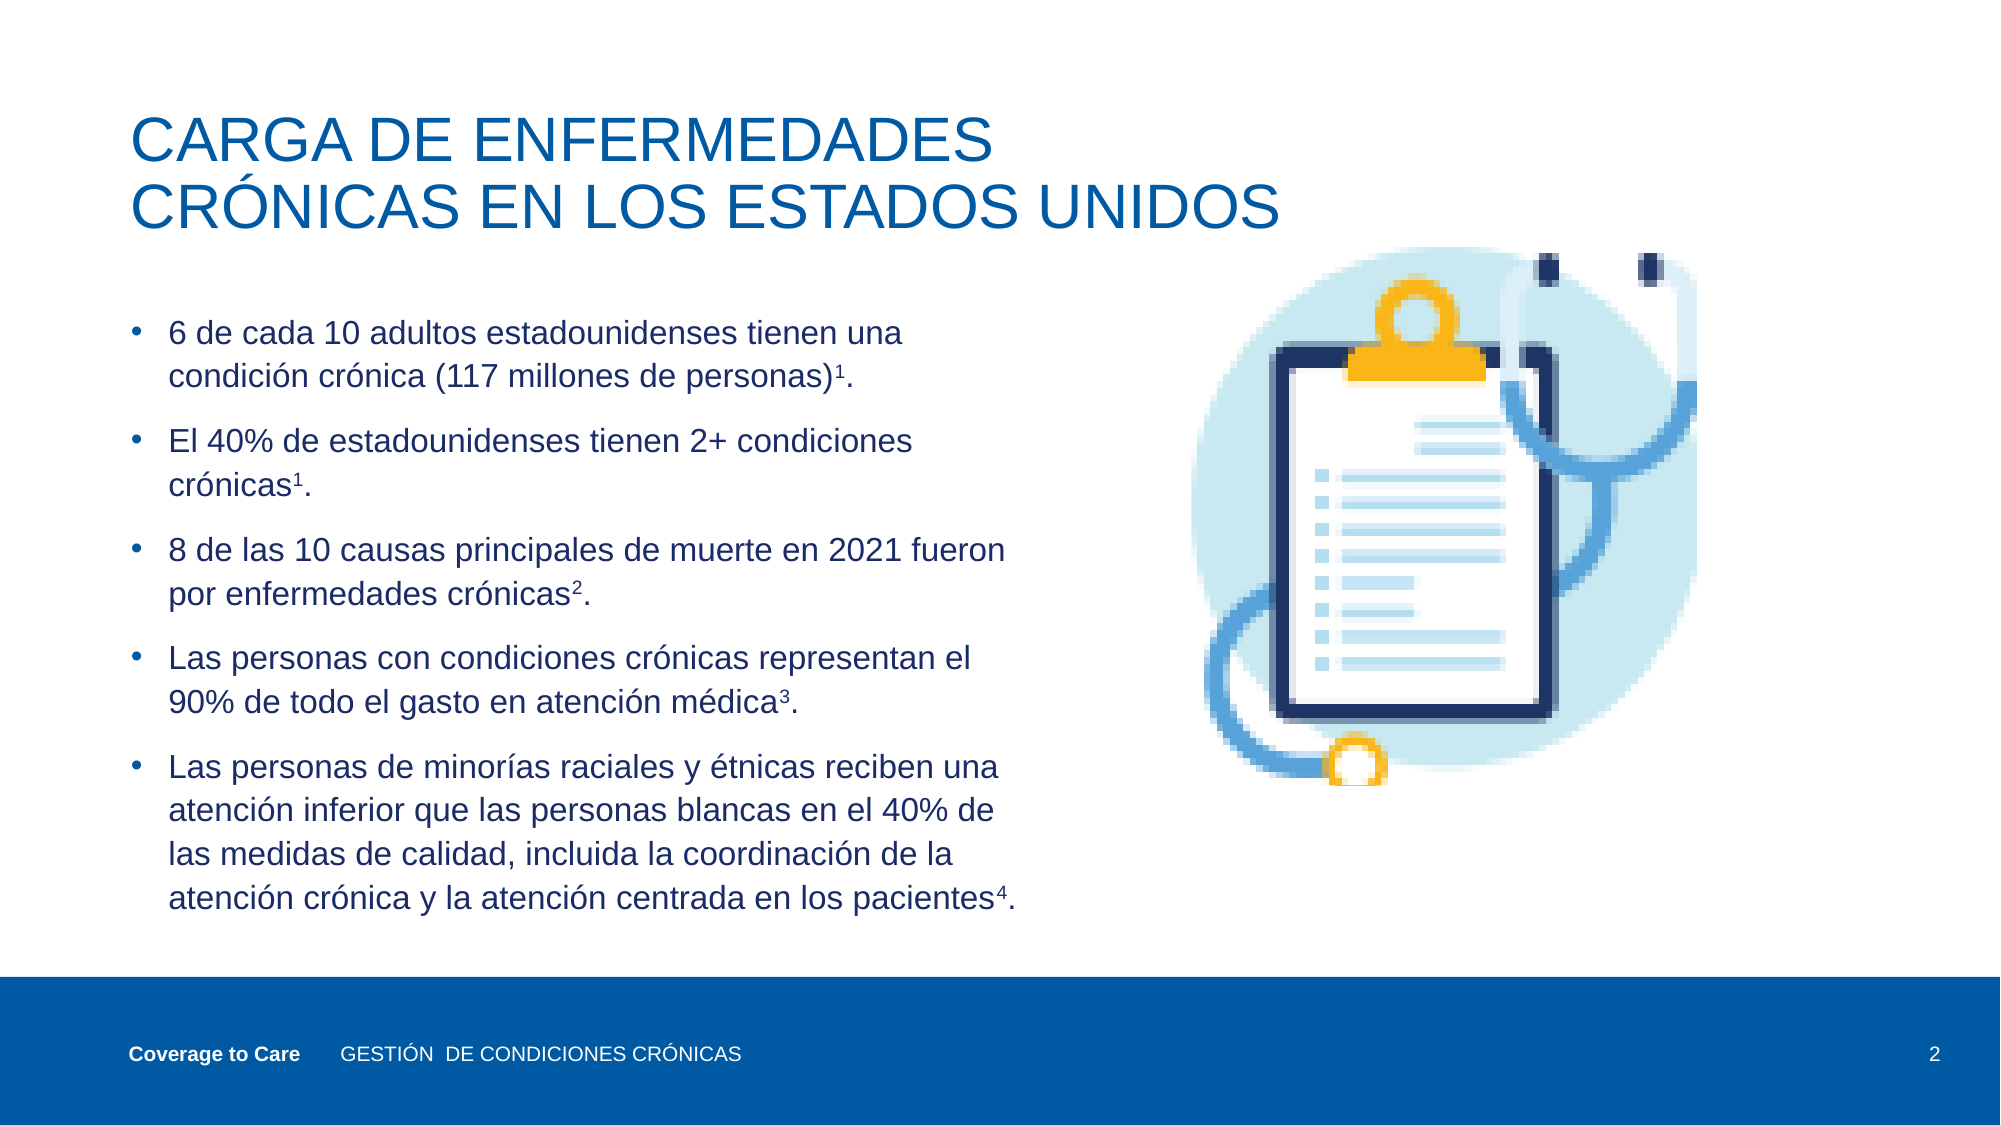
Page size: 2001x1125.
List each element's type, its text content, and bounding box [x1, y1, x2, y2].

list 6 de cada 10 adultos estadounidenses tienen una condición crónica (117 millones de personas)1. El 40% de estadounidenses tienen 2+ condiciones crónicas1. 8 de las 10 causas principales de muerte en 2021 fueron por enfermedades crónicas2. Las personas con condiciones crónicas representan el 90% de todo el gasto en atención médica3. Las personas de minorías raciales y étnicas reciben una atención inferior que las personas blancas en el 40% de las medidas de calidad, incluida la coordinación de la atención crónica y la atención centrada en los pacientes4. [115, 299, 1056, 1014]
picture [1191, 247, 1697, 786]
title CARGA DE ENFERMEDADES CRÓNICAS EN LOS ESTADOS UNIDOS [115, 66, 1308, 284]
